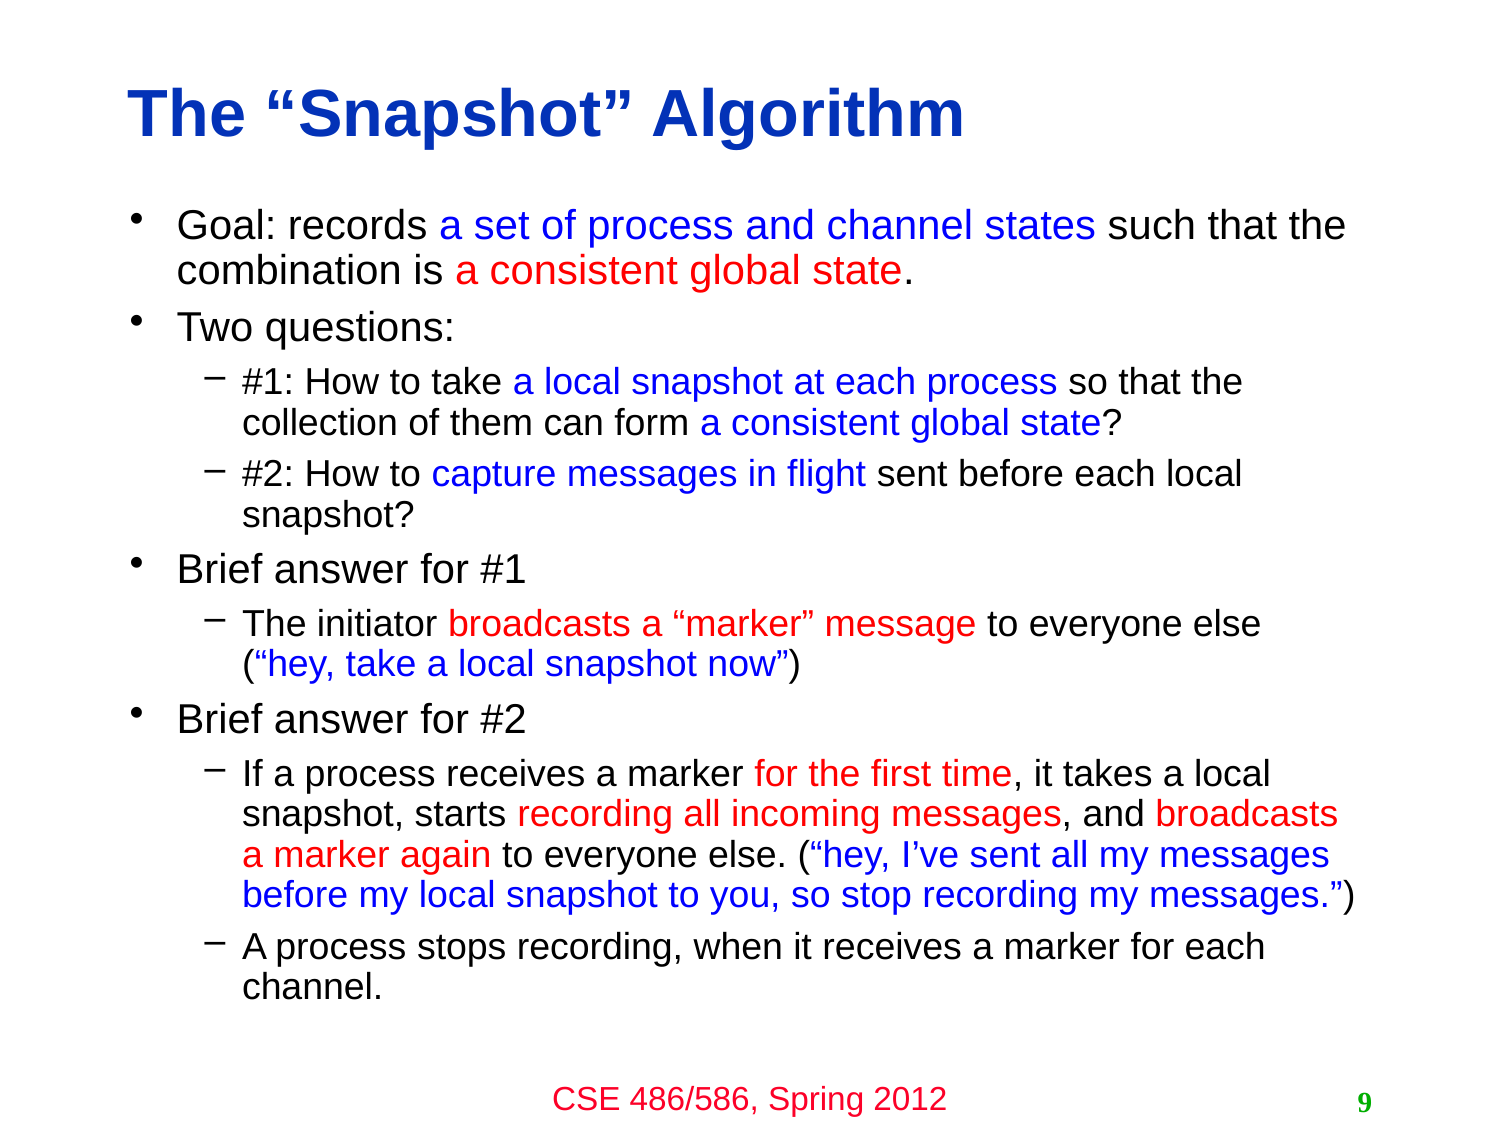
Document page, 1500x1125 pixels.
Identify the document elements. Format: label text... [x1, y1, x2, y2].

list Goal: records a set of process and channel states such that the combination is a consistent global state. Two questions: #1: How to take a local snapshot at each process so that the collection of them can form a consistent global state? #2: How to capture messages in flight sent before each local snapshot? Brief answer for #1 The initiator broadcasts a “marker” message to everyone else (“hey, take a local snapshot now”) Brief answer for #2 If a process receives a marker for the first time, it takes a local snapshot, starts recording all incoming messages, and broadcasts a marker again to everyone else. (“hey, I’ve sent all my messages before my local snapshot to you, so stop recording my messages.”) A process stops recording, when it receives a marker for each channel. [114, 195, 1376, 1005]
slide_number 9 [1074, 1076, 1388, 1125]
title The “Snapshot” Algorithm [112, 53, 1310, 176]
